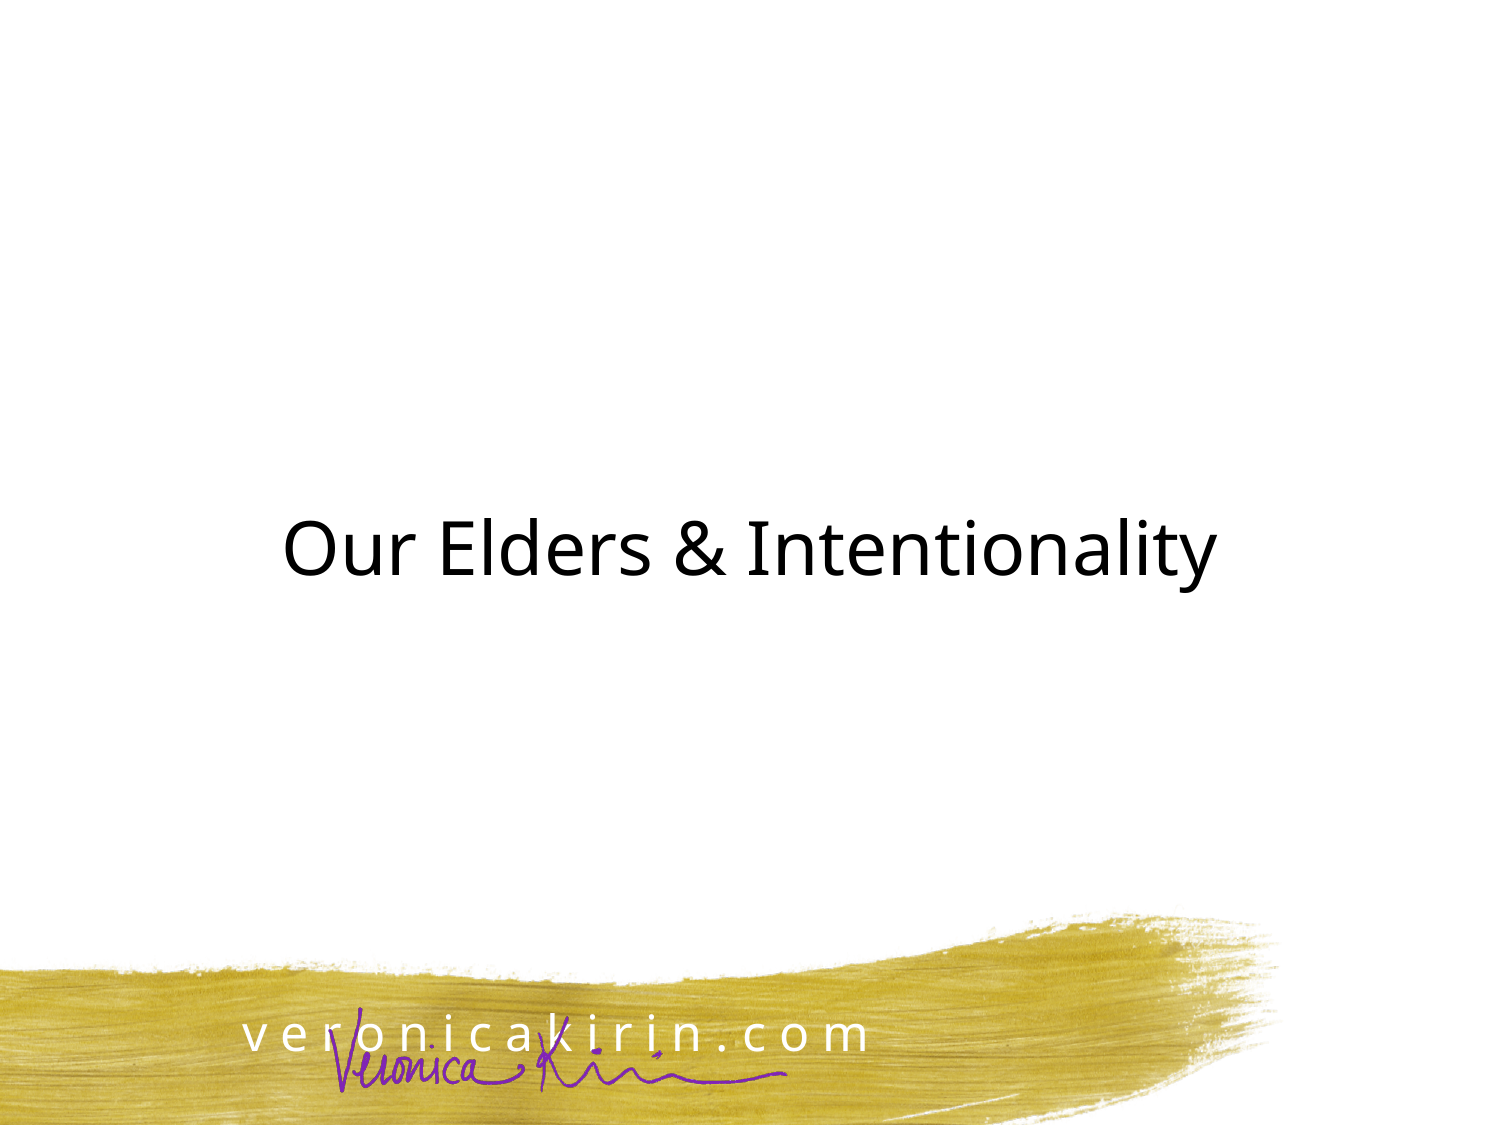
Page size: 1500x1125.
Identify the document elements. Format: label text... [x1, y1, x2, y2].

picture [0, 853, 1287, 1125]
text_box Our Elders & Intentionality [242, 485, 1258, 640]
